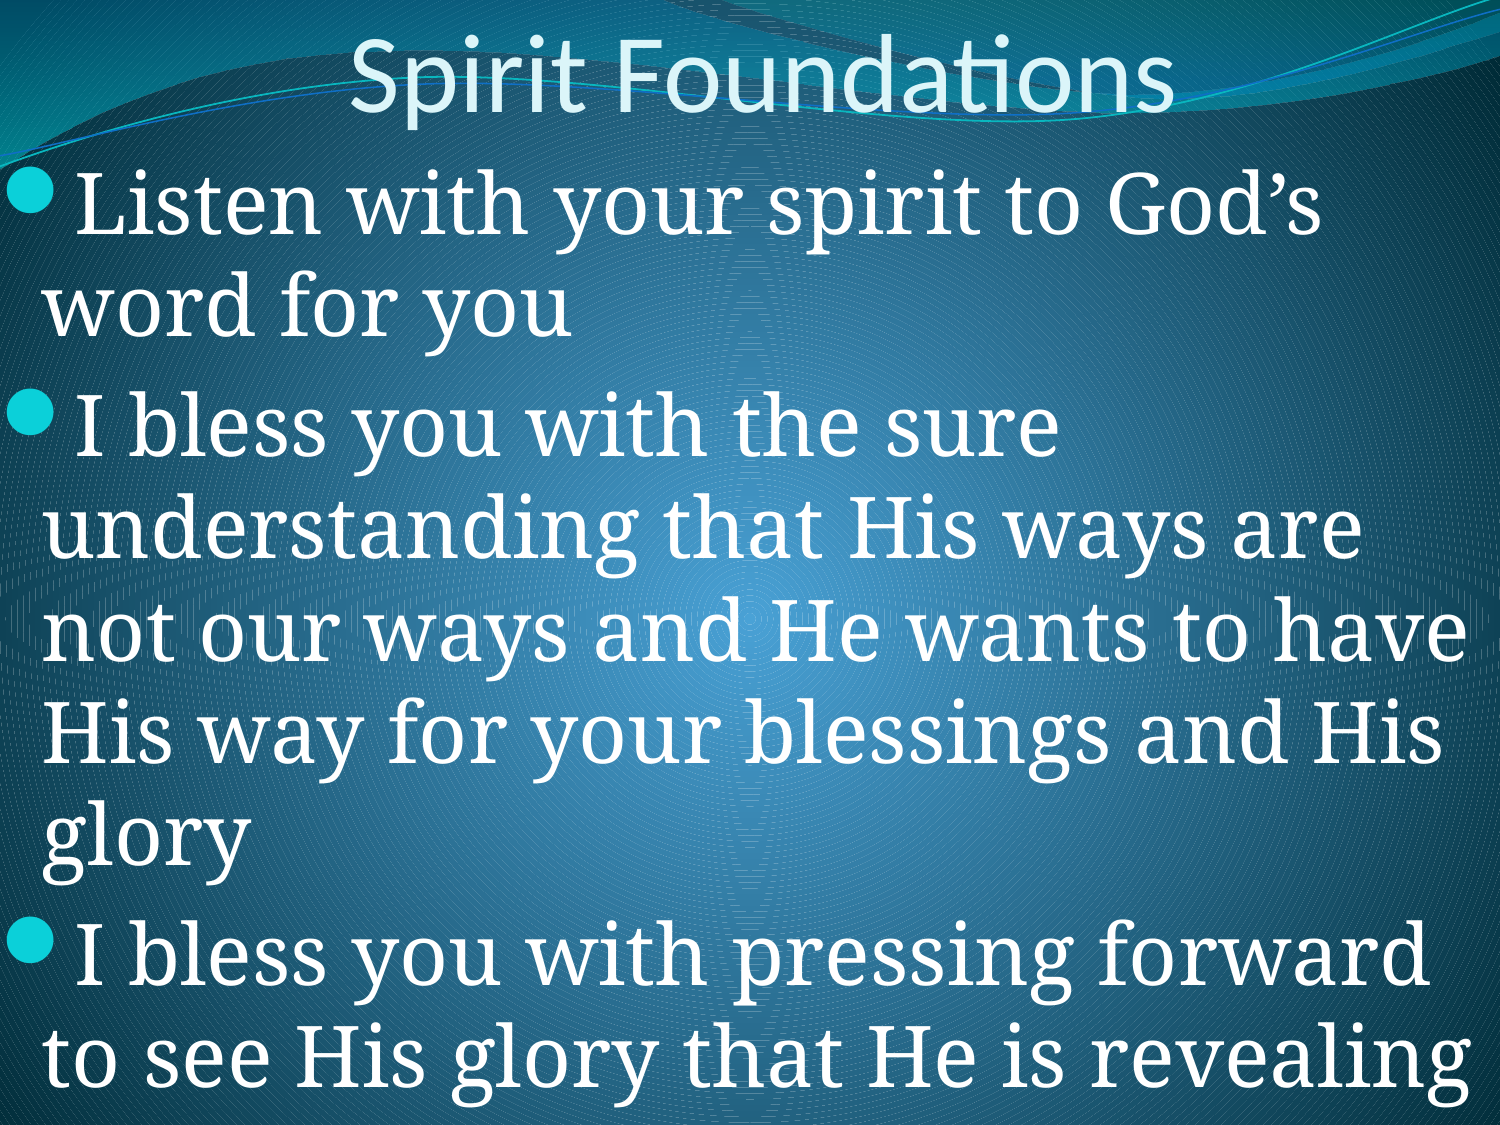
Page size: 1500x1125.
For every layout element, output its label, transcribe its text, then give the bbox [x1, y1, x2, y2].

title Spirit Foundations [88, 0, 1439, 117]
list Listen with your spirit to God’s word for you I bless you with the sure understanding that His ways are not our ways and He wants to have His way for your blessings and His glory I bless you with pressing forward to see His glory that He is revealing [0, 149, 1500, 1125]
